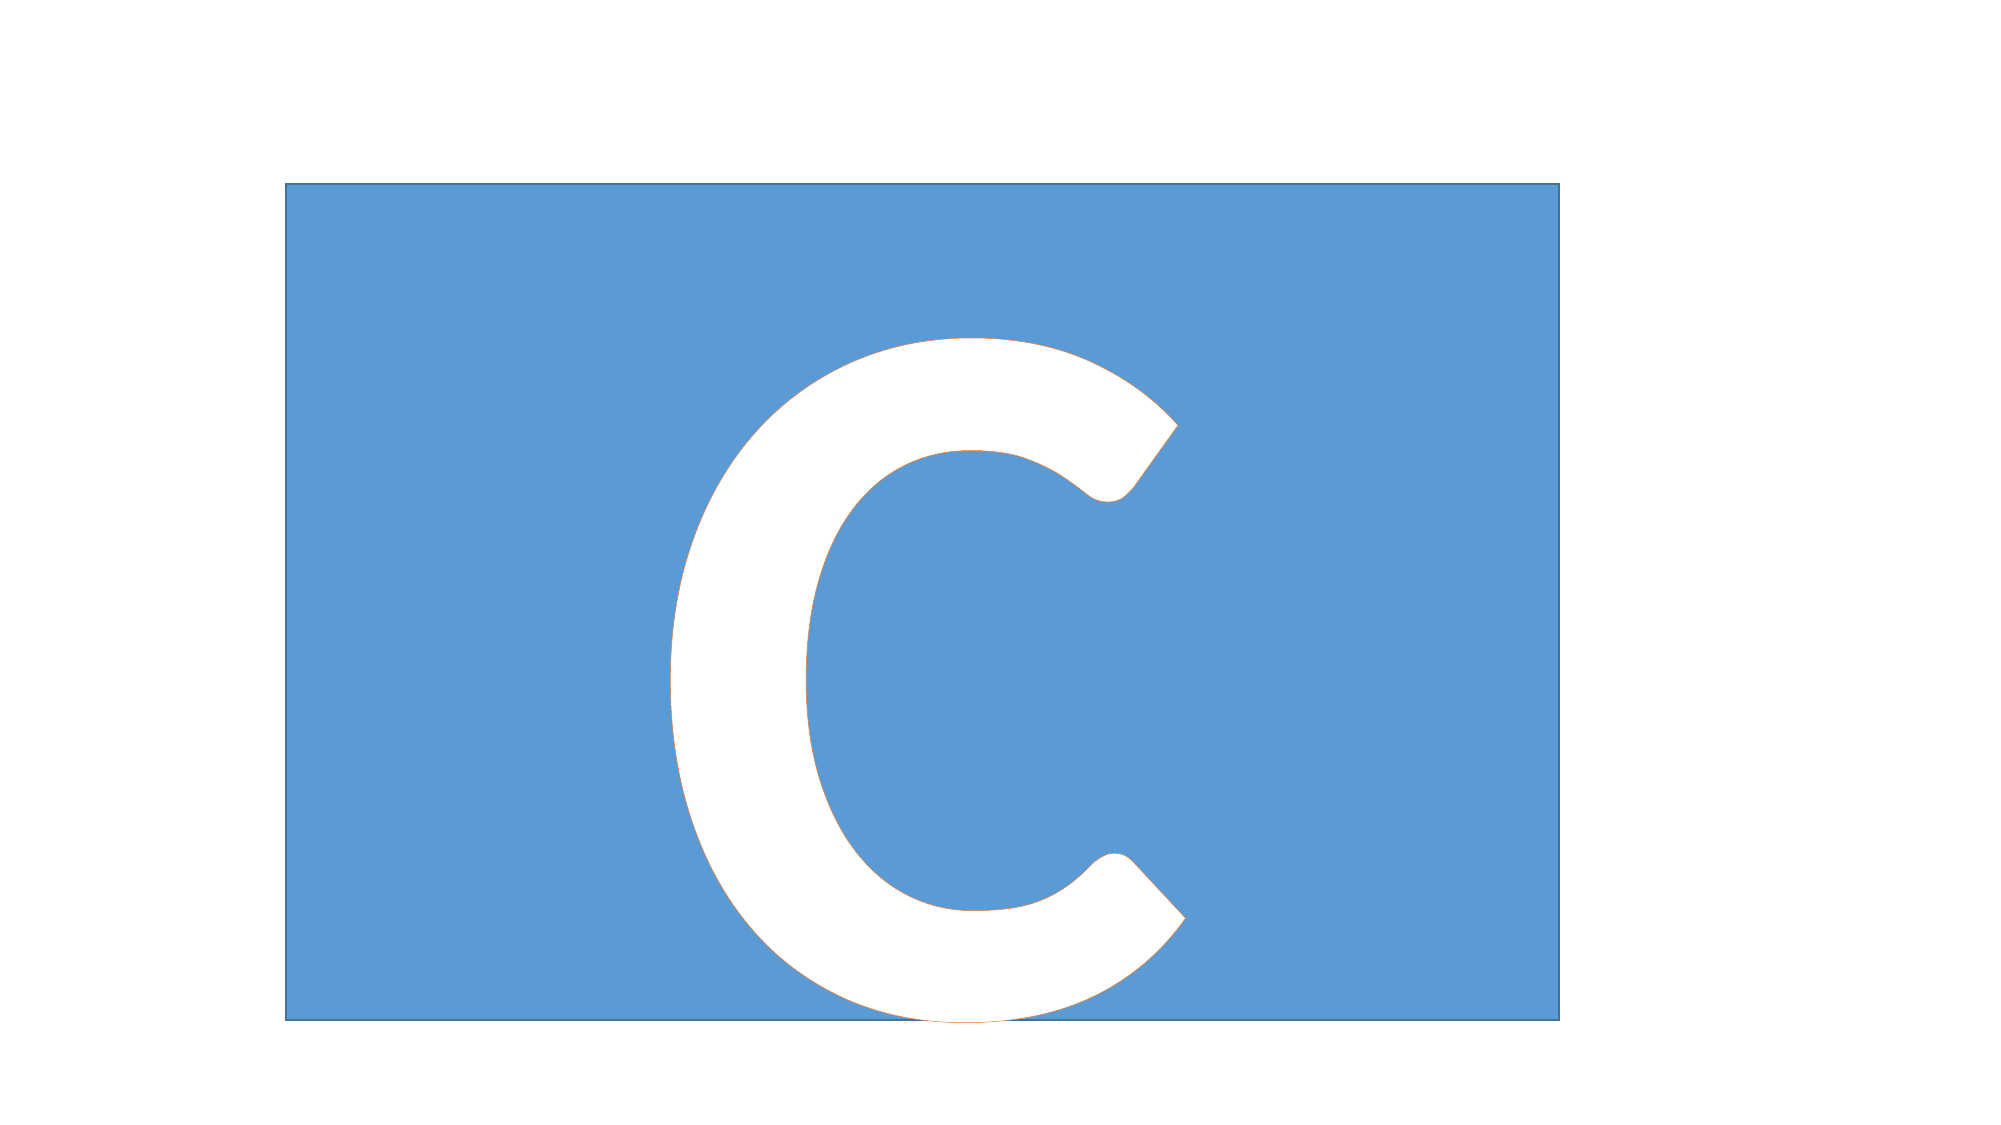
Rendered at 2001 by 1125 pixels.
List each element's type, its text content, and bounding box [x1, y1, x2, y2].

text_box C [285, 183, 1560, 1021]
